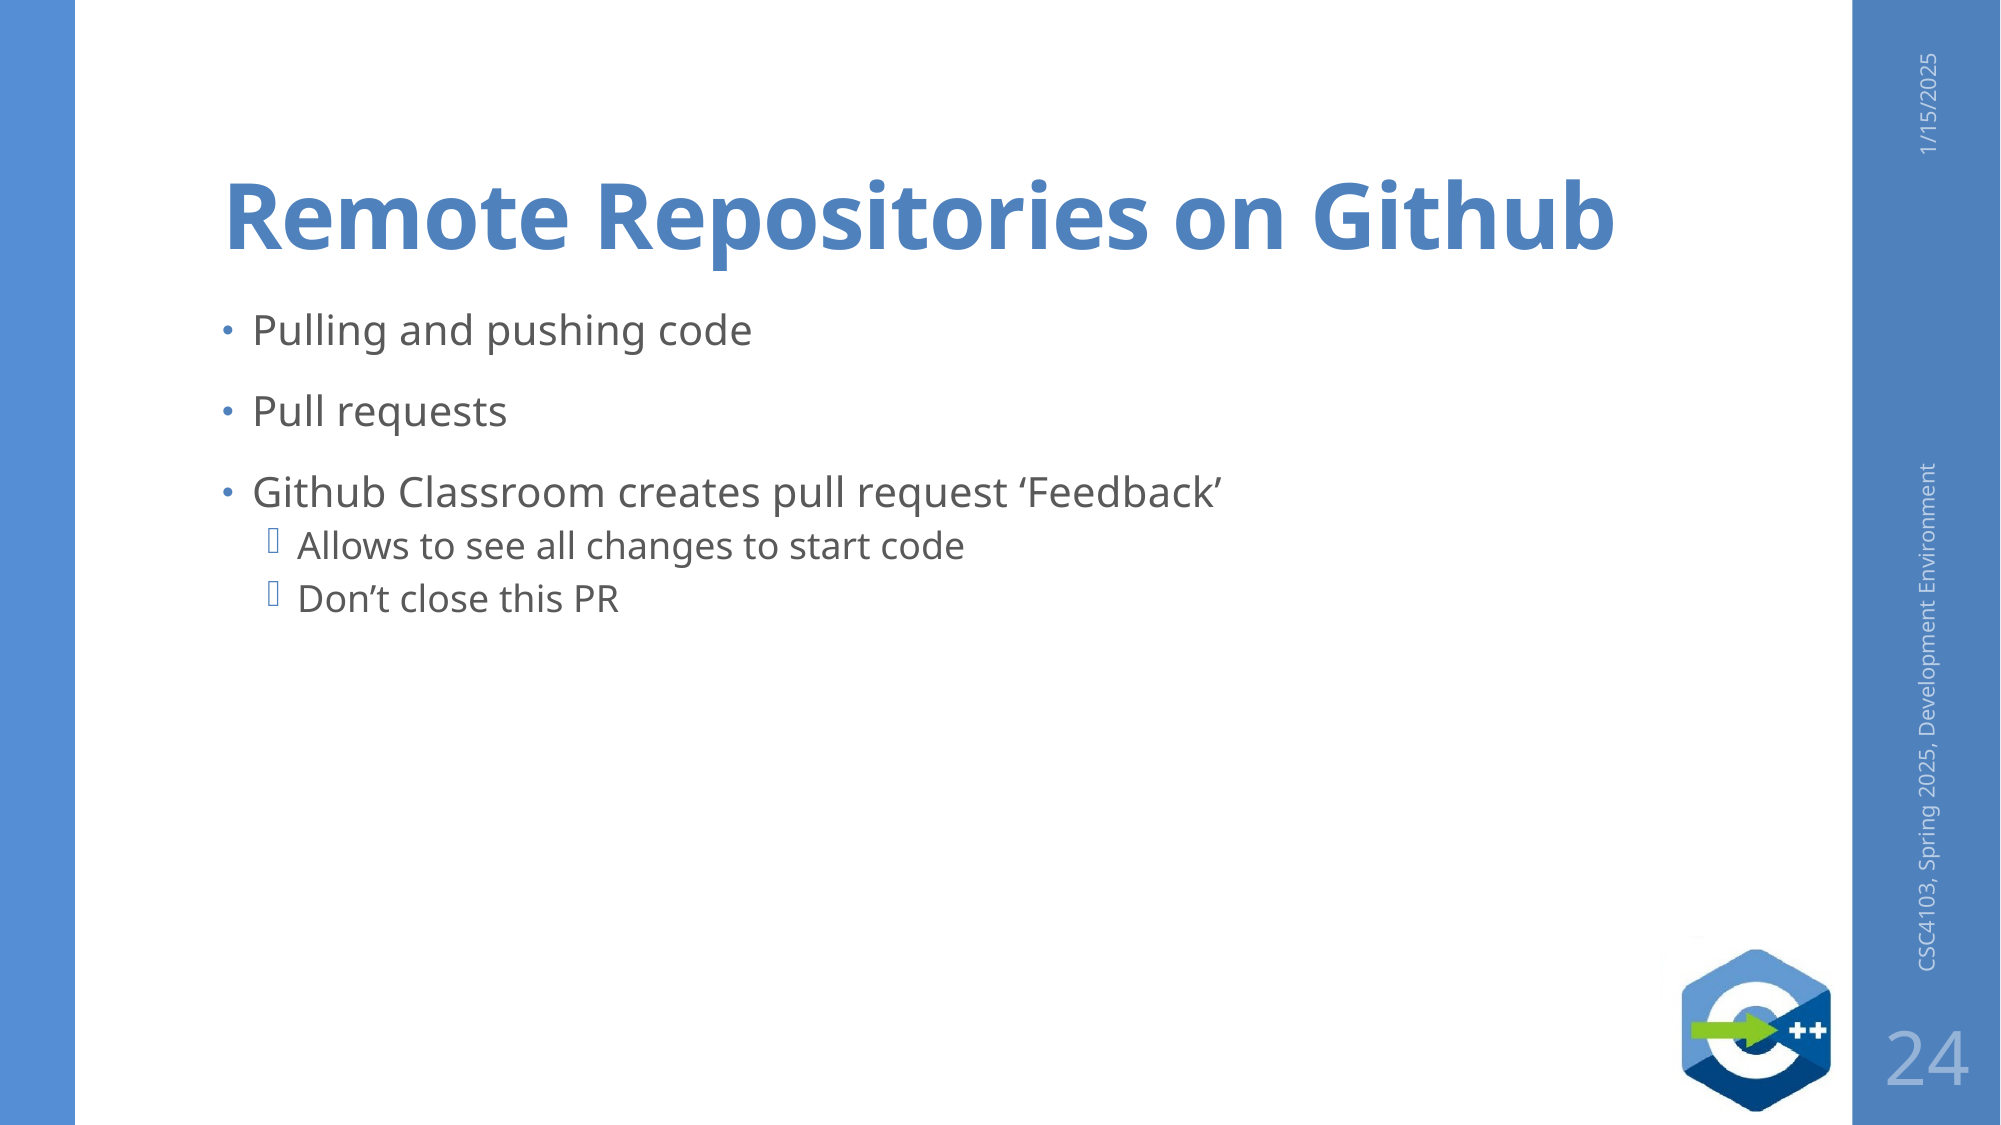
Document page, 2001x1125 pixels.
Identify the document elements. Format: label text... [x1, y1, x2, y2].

slide_number 24 [1852, 1012, 2000, 1110]
footer CSC4103, Spring 2025, Development Environment [1897, 400, 1958, 988]
picture [1661, 936, 1851, 1125]
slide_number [1897, 37, 1958, 351]
list Pulling and pushing code Pull requests Github Classroom creates pull request ‘Feedback’ Allows to see all changes to start code Don’t close this PR [206, 299, 1617, 1014]
title Remote Repositories on Github [206, 48, 1797, 278]
